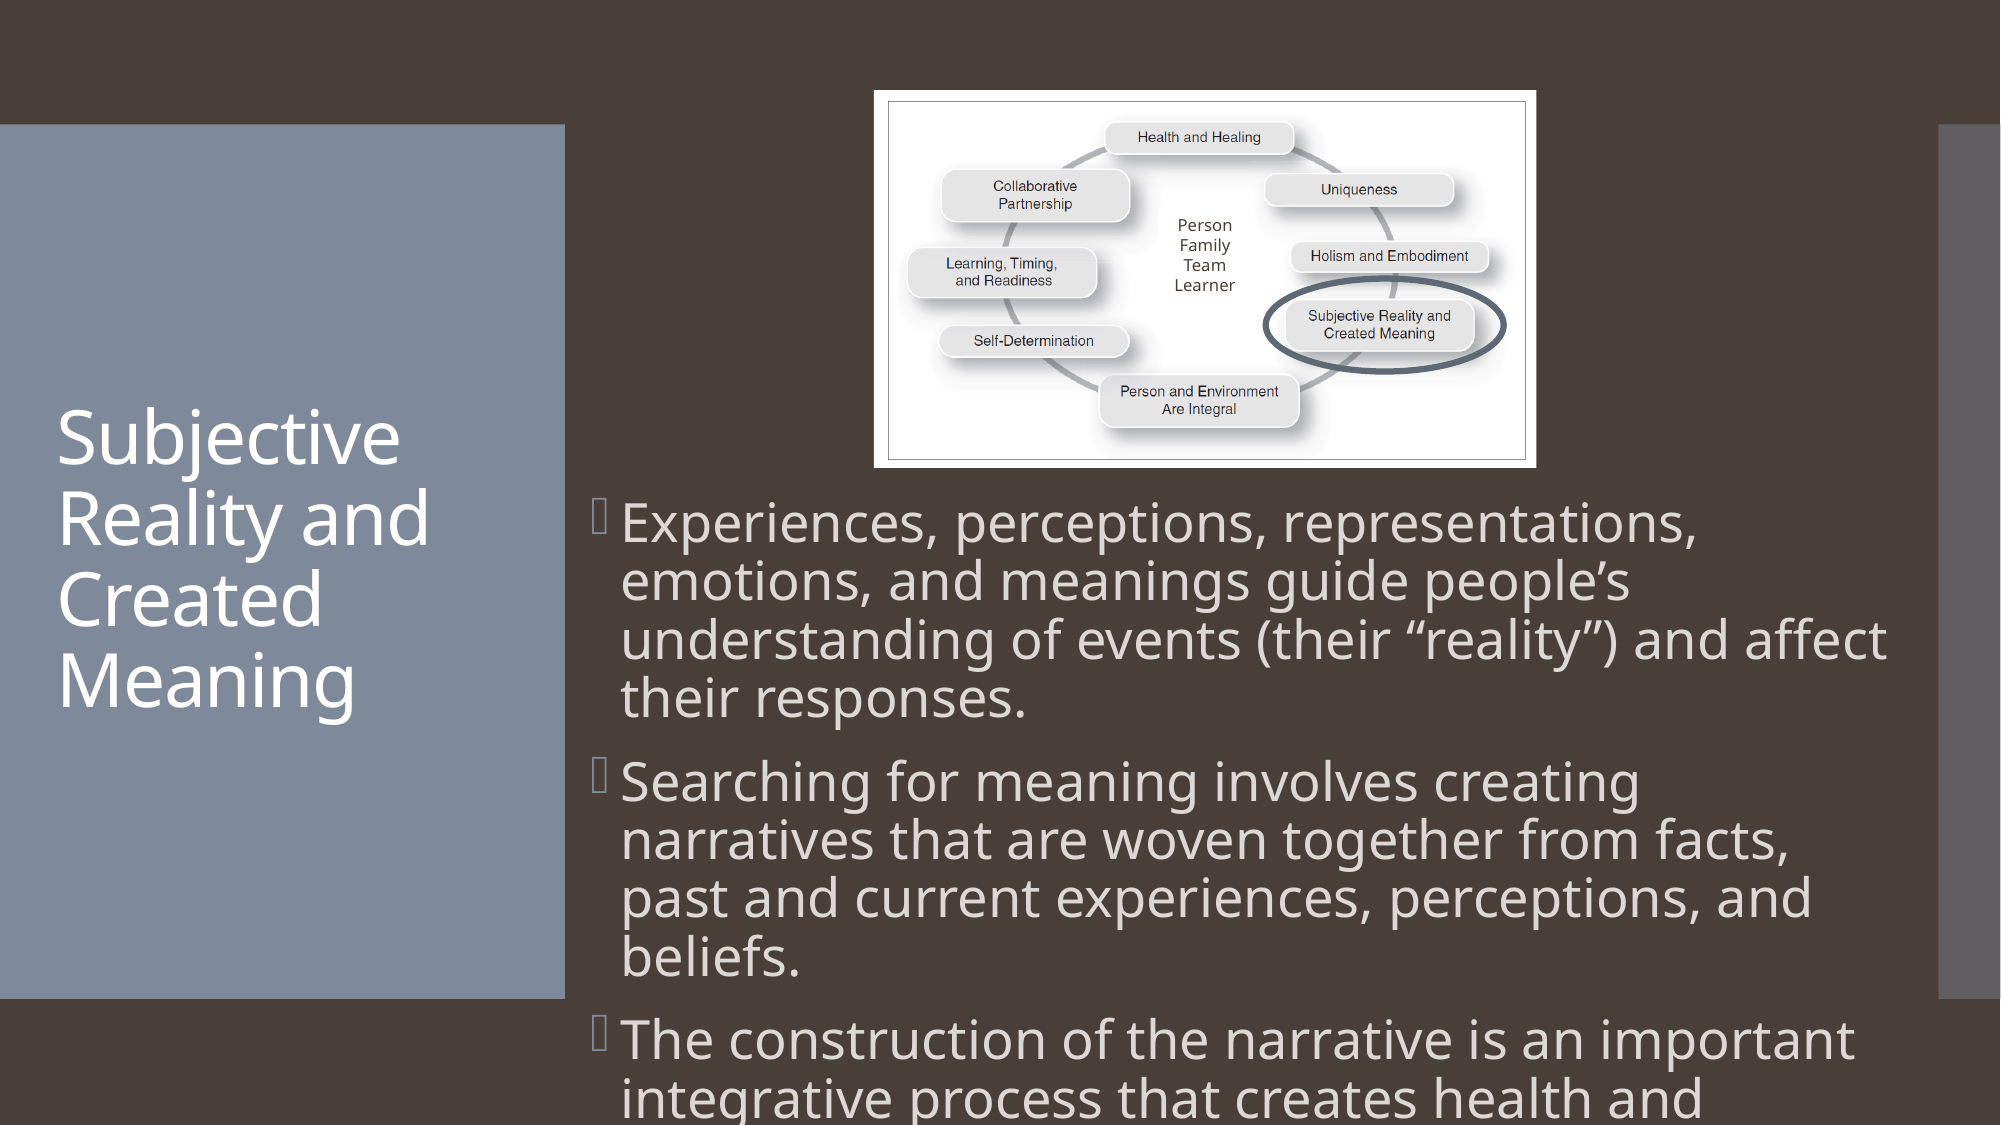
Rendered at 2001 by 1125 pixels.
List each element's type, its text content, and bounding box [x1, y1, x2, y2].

title Subjective Reality and Created Meaning [41, 184, 525, 940]
list Experiences, perceptions, representations, emotions, and meanings guide people’s understanding of events (their “reality”) and affect their responses. Searching for meaning involves creating narratives that are woven together from facts, past and current experiences, perceptions, and beliefs. The construction of the narrative is an important integrative process that creates health and facilitates healing. [575, 487, 1923, 1107]
picture [873, 89, 1537, 468]
